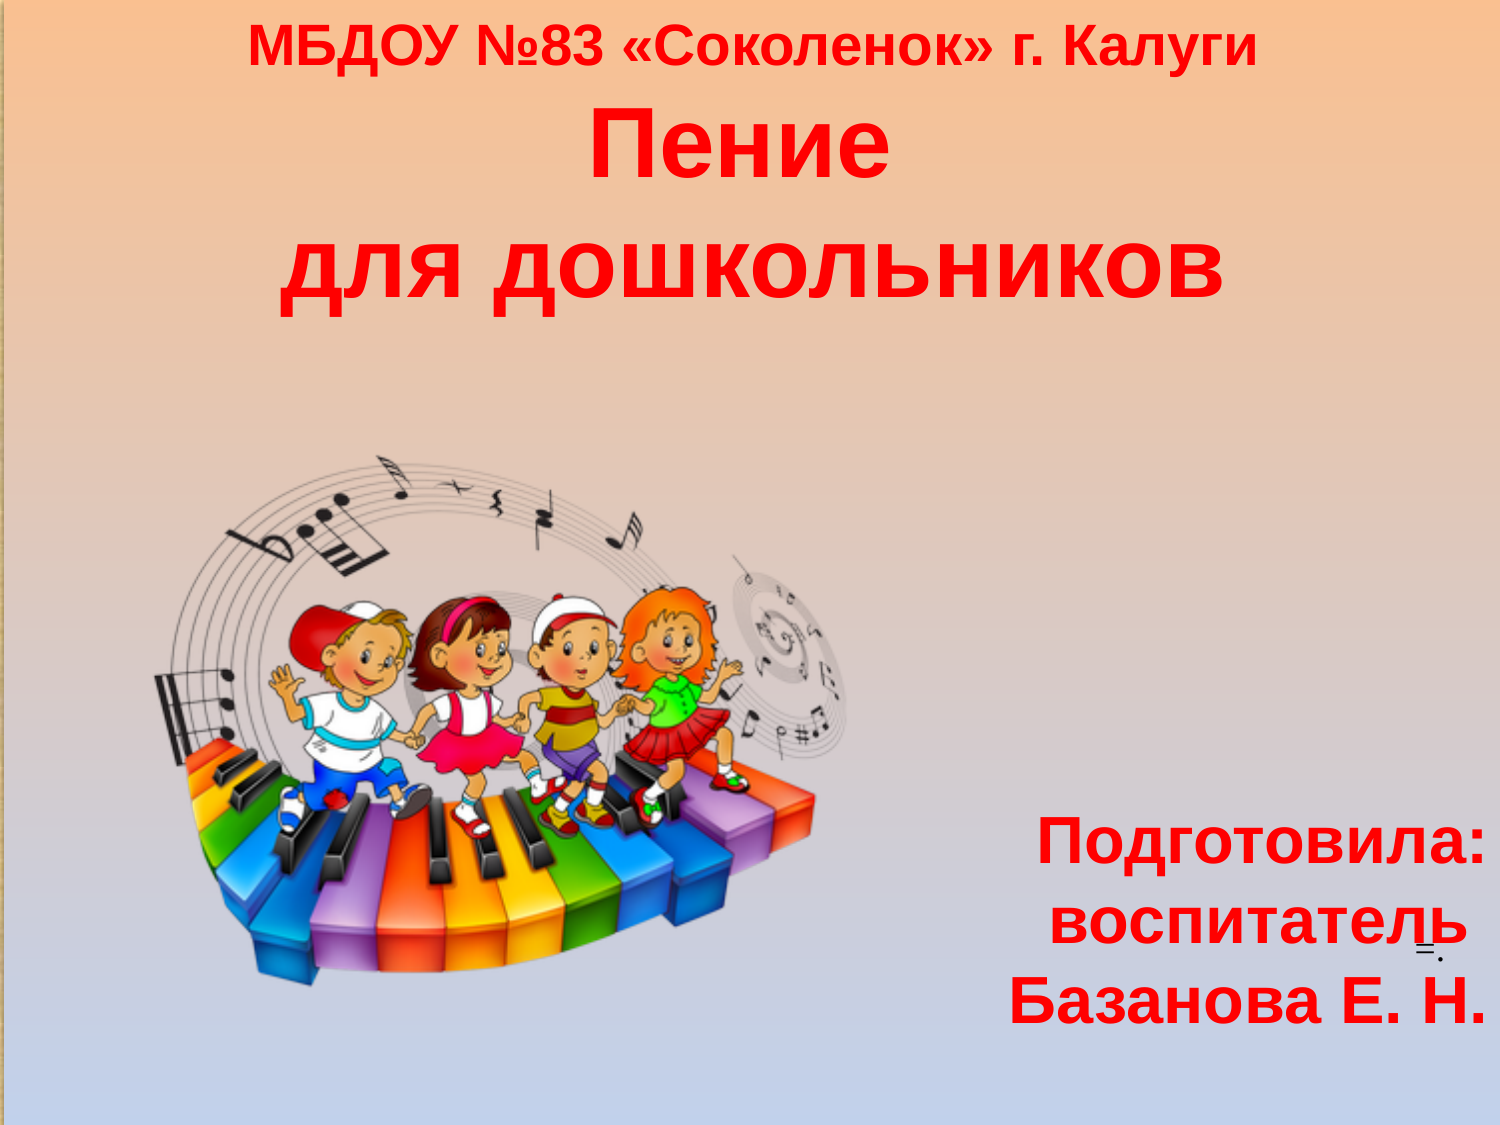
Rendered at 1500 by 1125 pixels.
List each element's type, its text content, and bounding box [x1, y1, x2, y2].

picture [105, 304, 903, 1032]
text_box =. [809, 916, 1470, 1066]
text_box МБДОУ №83 «Соколенок» г. Калуги Пение для дошкольников Подготовила: воспитатель Базанова Е. Н. [4, 0, 1500, 1125]
picture [0, 0, 4, 1125]
